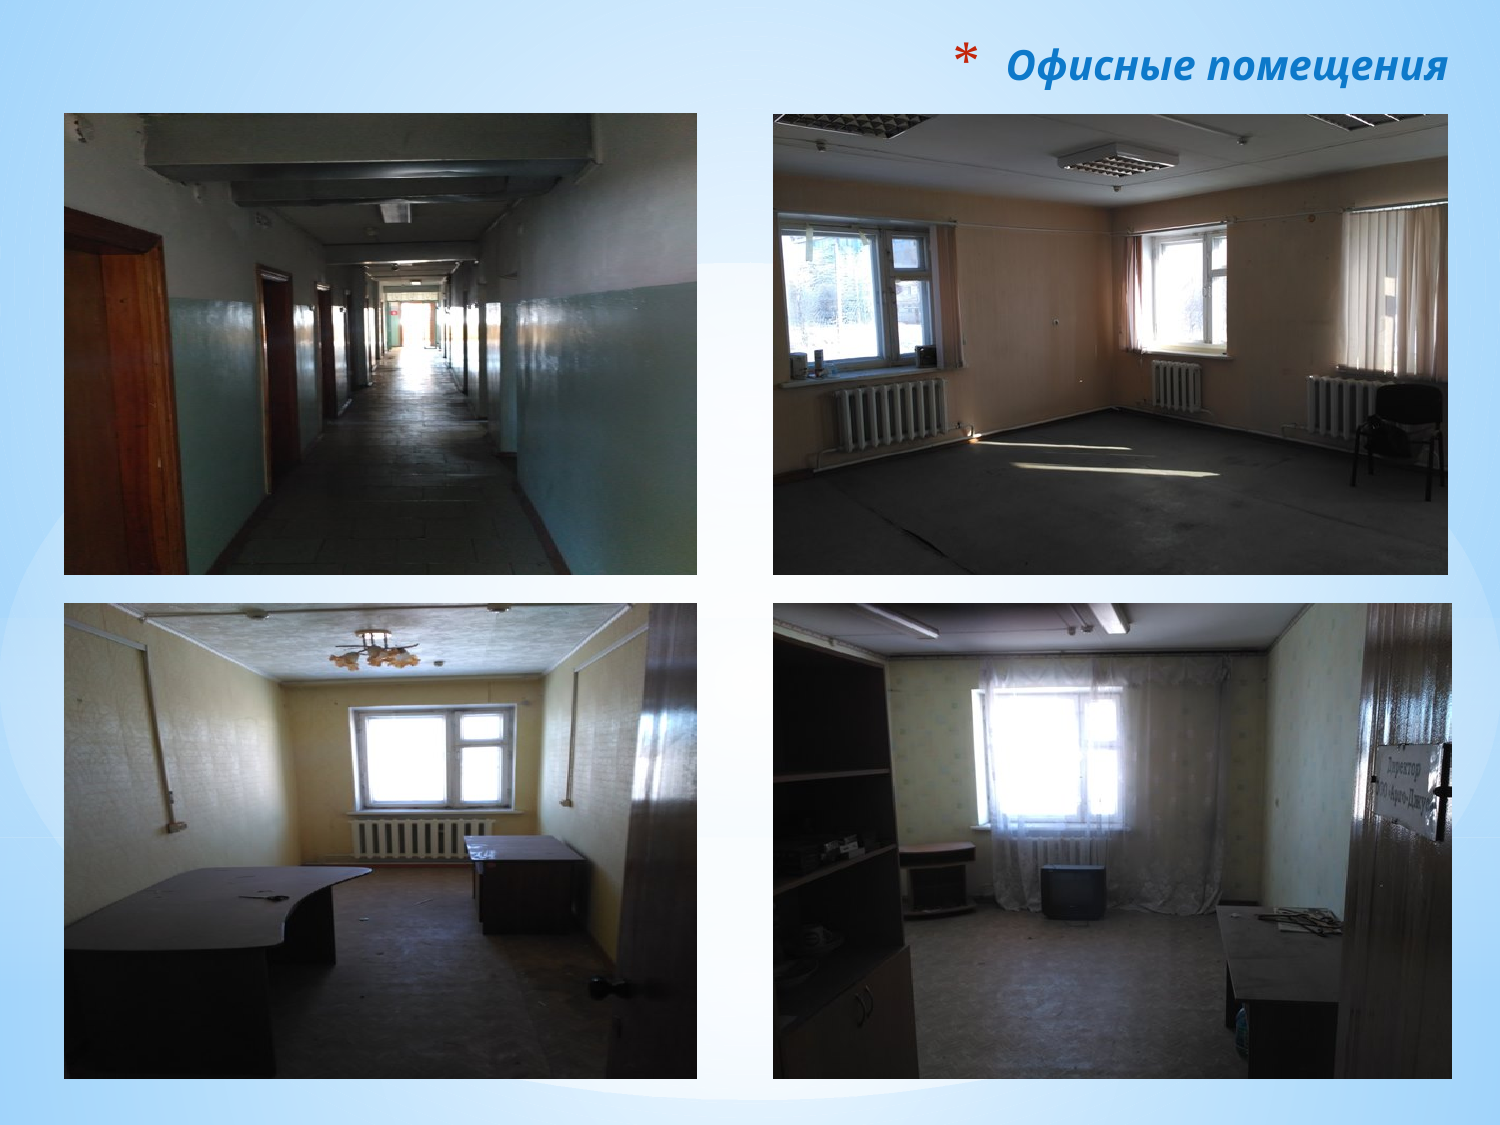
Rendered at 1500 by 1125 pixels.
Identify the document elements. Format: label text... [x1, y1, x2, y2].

picture [64, 602, 697, 1079]
picture [64, 113, 697, 575]
title Офисные помещения [620, 30, 1464, 102]
picture [773, 113, 1448, 575]
picture [773, 602, 1452, 1079]
